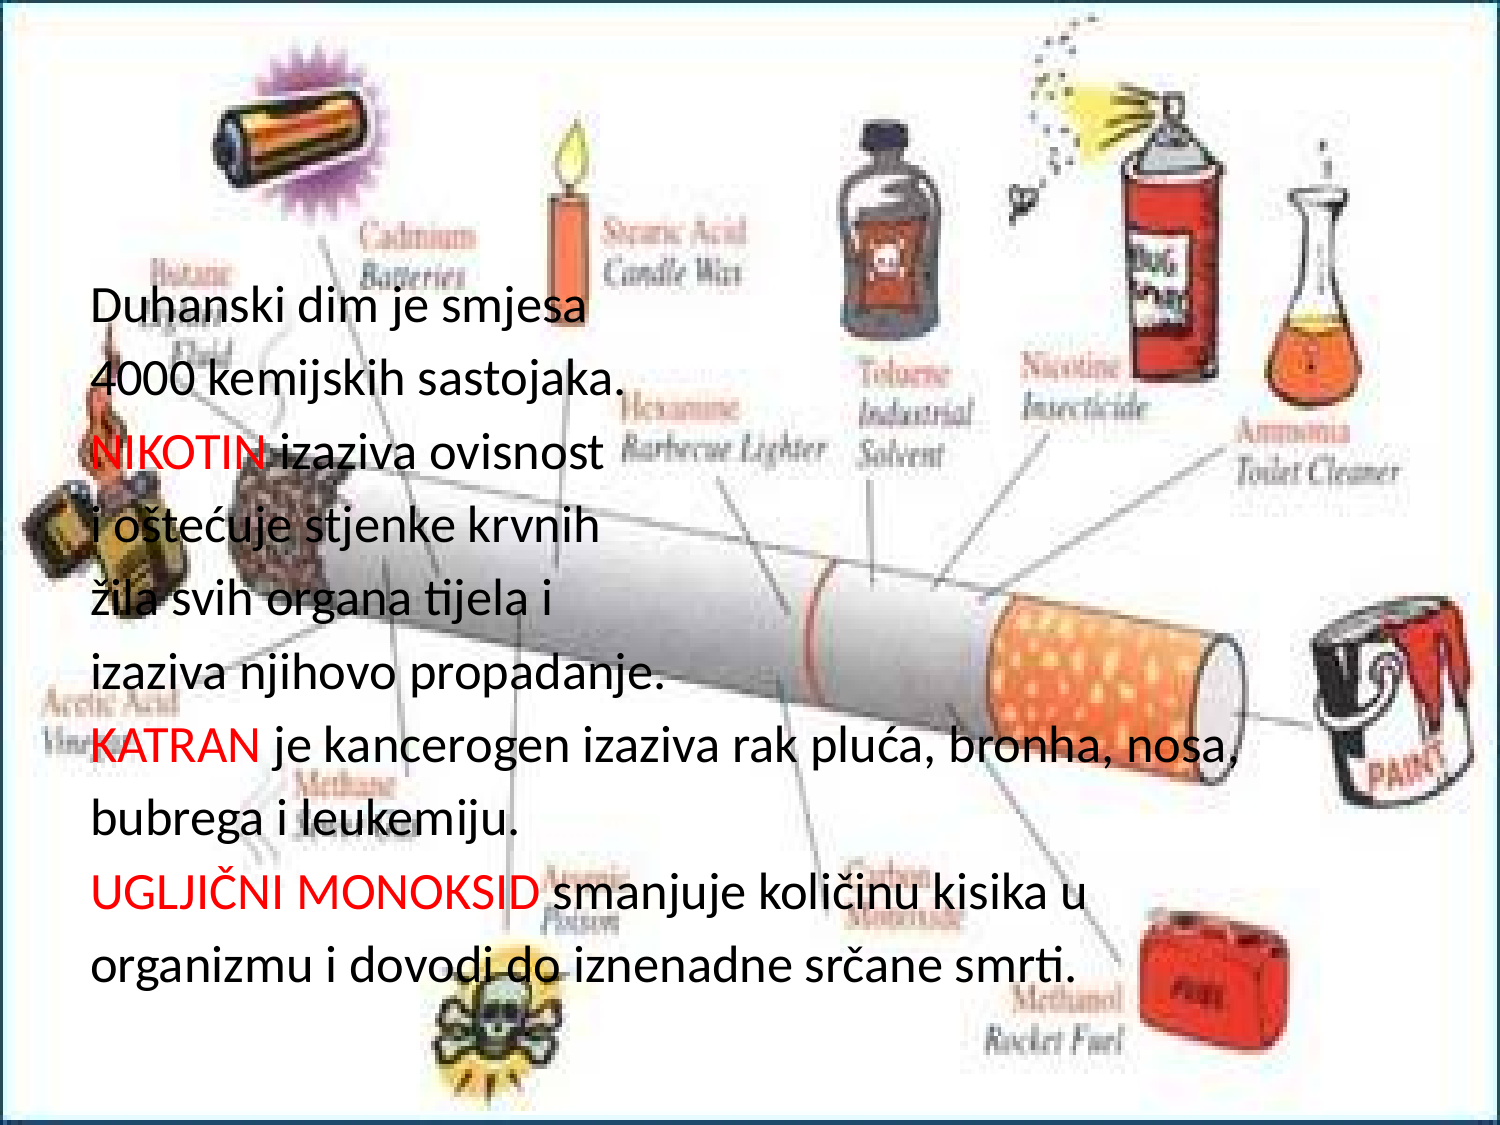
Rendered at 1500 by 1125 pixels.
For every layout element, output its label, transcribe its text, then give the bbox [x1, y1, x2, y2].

list Duhanski dim je smjesa 4000 kemijskih sastojaka. NIKOTIN izaziva ovisnost i oštećuje stjenke krvnih žila svih organa tijela i izaziva njihovo propadanje. KATRAN je kancerogen izaziva rak pluća, bronha, nosa, bubrega i leukemiju. UGLJIČNI MONOKSID smanjuje količinu kisika u organizmu i dovodi do iznenadne srčane smrti. [75, 262, 1425, 1005]
picture [0, 0, 1500, 1125]
